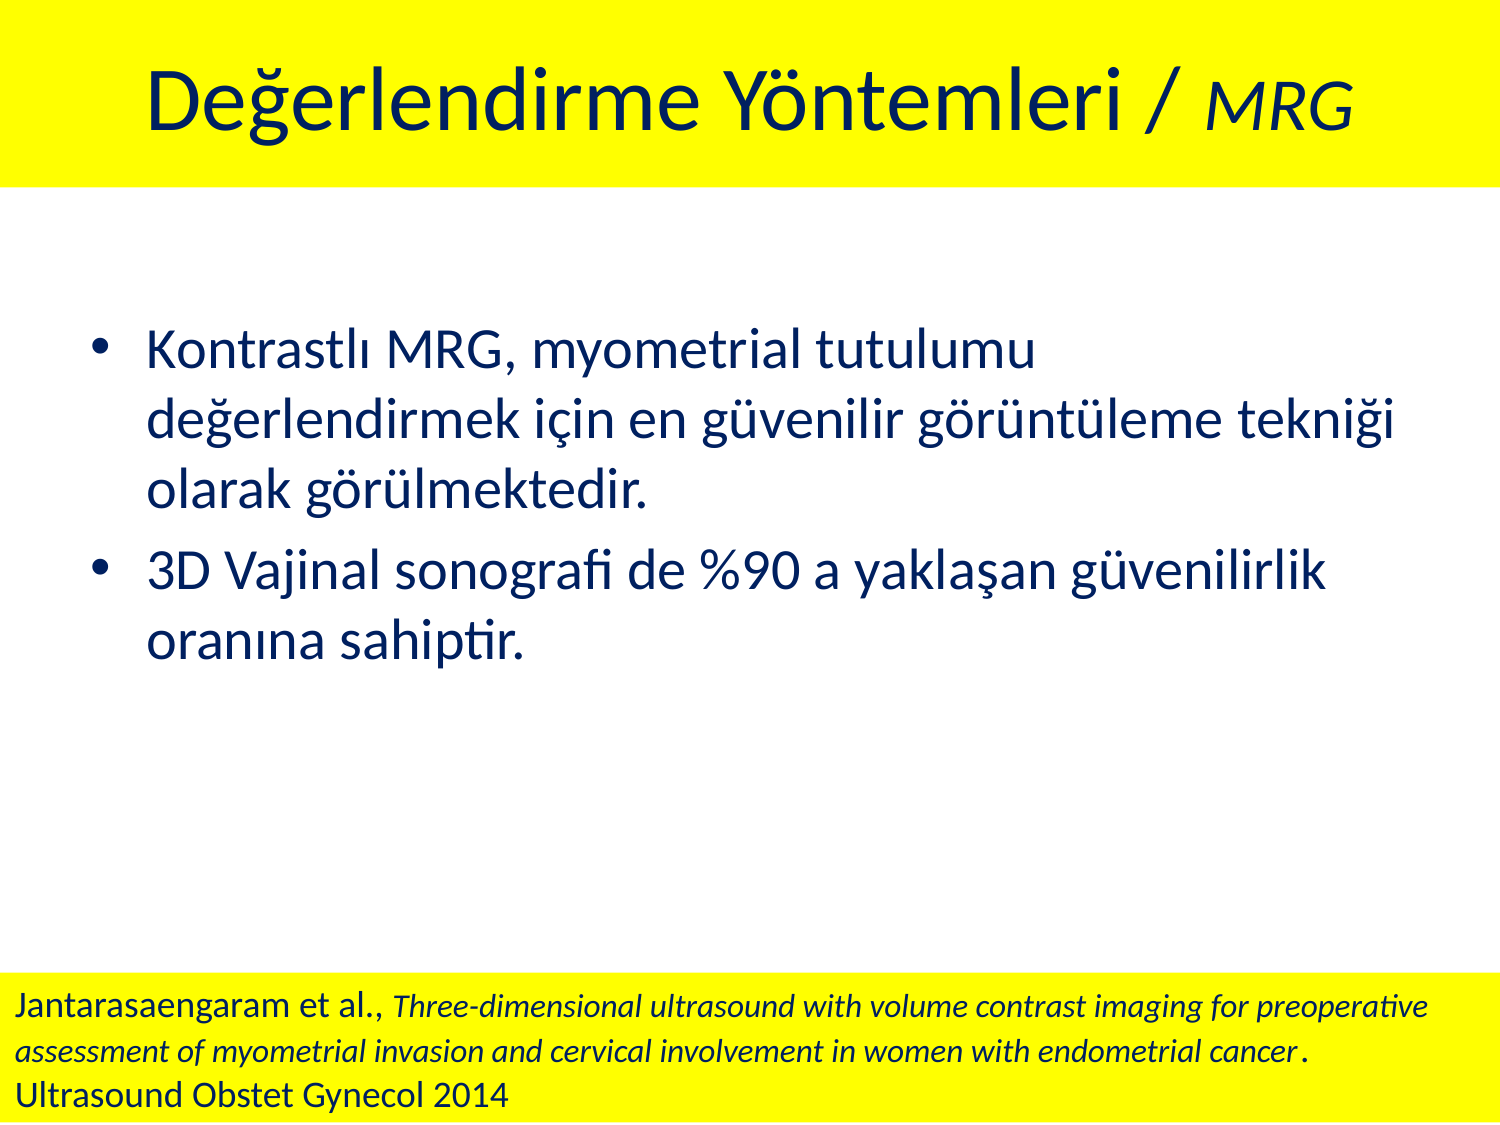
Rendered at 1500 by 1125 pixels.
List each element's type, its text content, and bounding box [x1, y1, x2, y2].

list Kontrastlı MRG, myometrial tutulumu değerlendirmek için en güvenilir görüntüleme tekniği olarak görülmektedir. 3D Vajinal sonografi de %90 a yaklaşan güvenilirlik oranına sahiptir. [75, 302, 1425, 811]
text_box Jantarasaengaram et al., Three-dimensional ultrasound with volume contrast imaging for preoperative assessment of myometrial invasion and cervical involvement in women with endometrial cancer. Ultrasound Obstet Gynecol 2014 [0, 972, 1500, 1123]
title Değerlendirme Yöntemleri / MRG [0, 0, 1500, 188]
